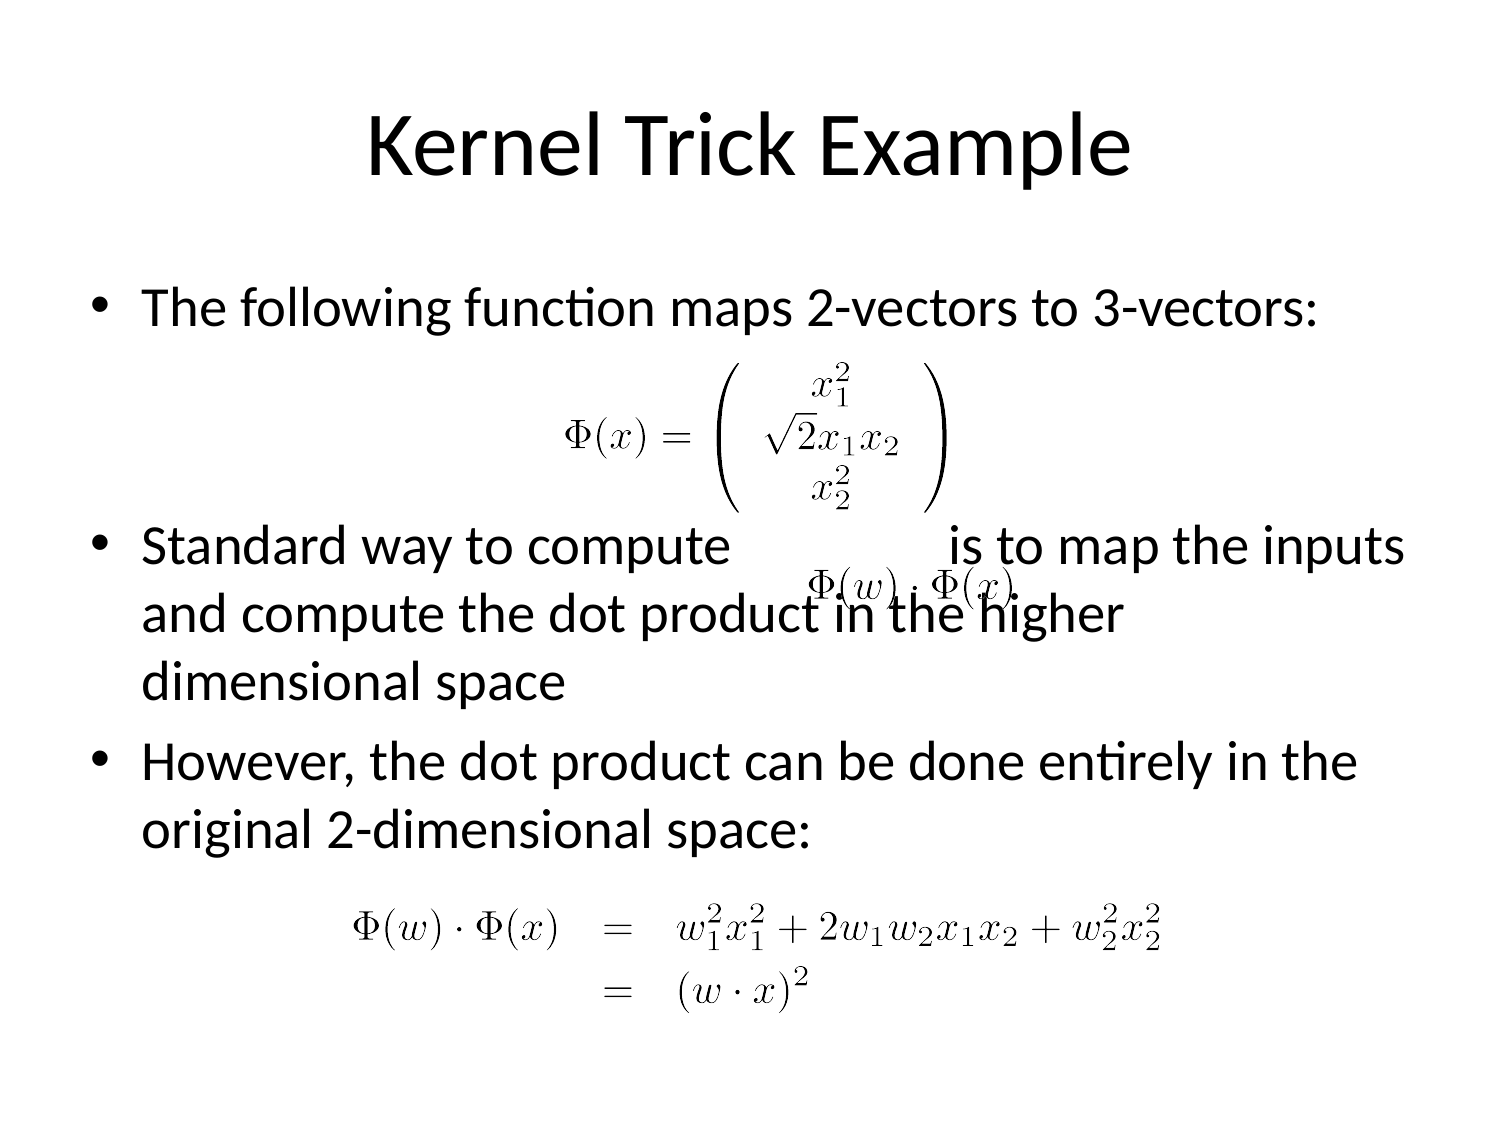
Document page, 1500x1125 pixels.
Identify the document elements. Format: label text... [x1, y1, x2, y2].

list The following function maps 2-vectors to 3-vectors: Standard way to compute is to map the inputs and compute the dot product in the higher dimensional space However, the dot product can be done entirely in the original 2-dimensional space: [75, 262, 1425, 1005]
picture [807, 566, 1013, 613]
picture [349, 899, 1163, 1017]
title Kernel Trick Example [75, 45, 1425, 233]
picture [562, 357, 951, 513]
